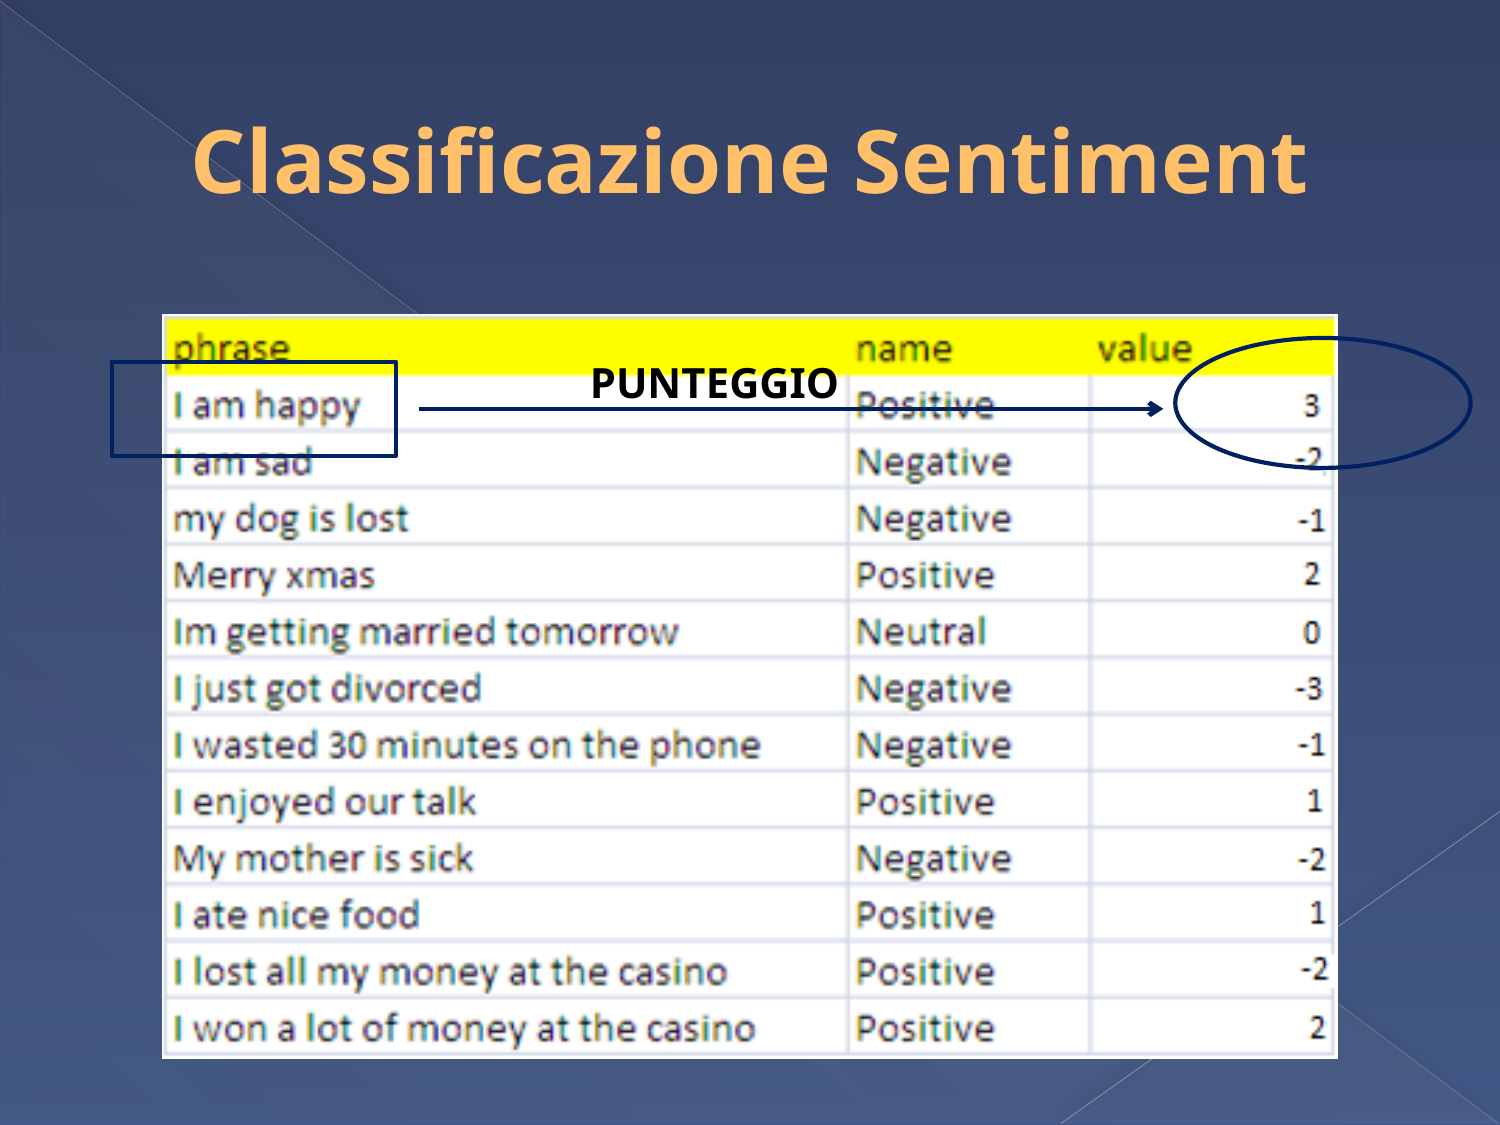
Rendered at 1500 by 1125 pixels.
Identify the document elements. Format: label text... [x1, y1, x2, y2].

text_box [1343, 336, 1473, 470]
text_box [110, 360, 152, 458]
title Classificazione Sentiment [75, 43, 1425, 274]
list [162, 314, 1338, 1059]
